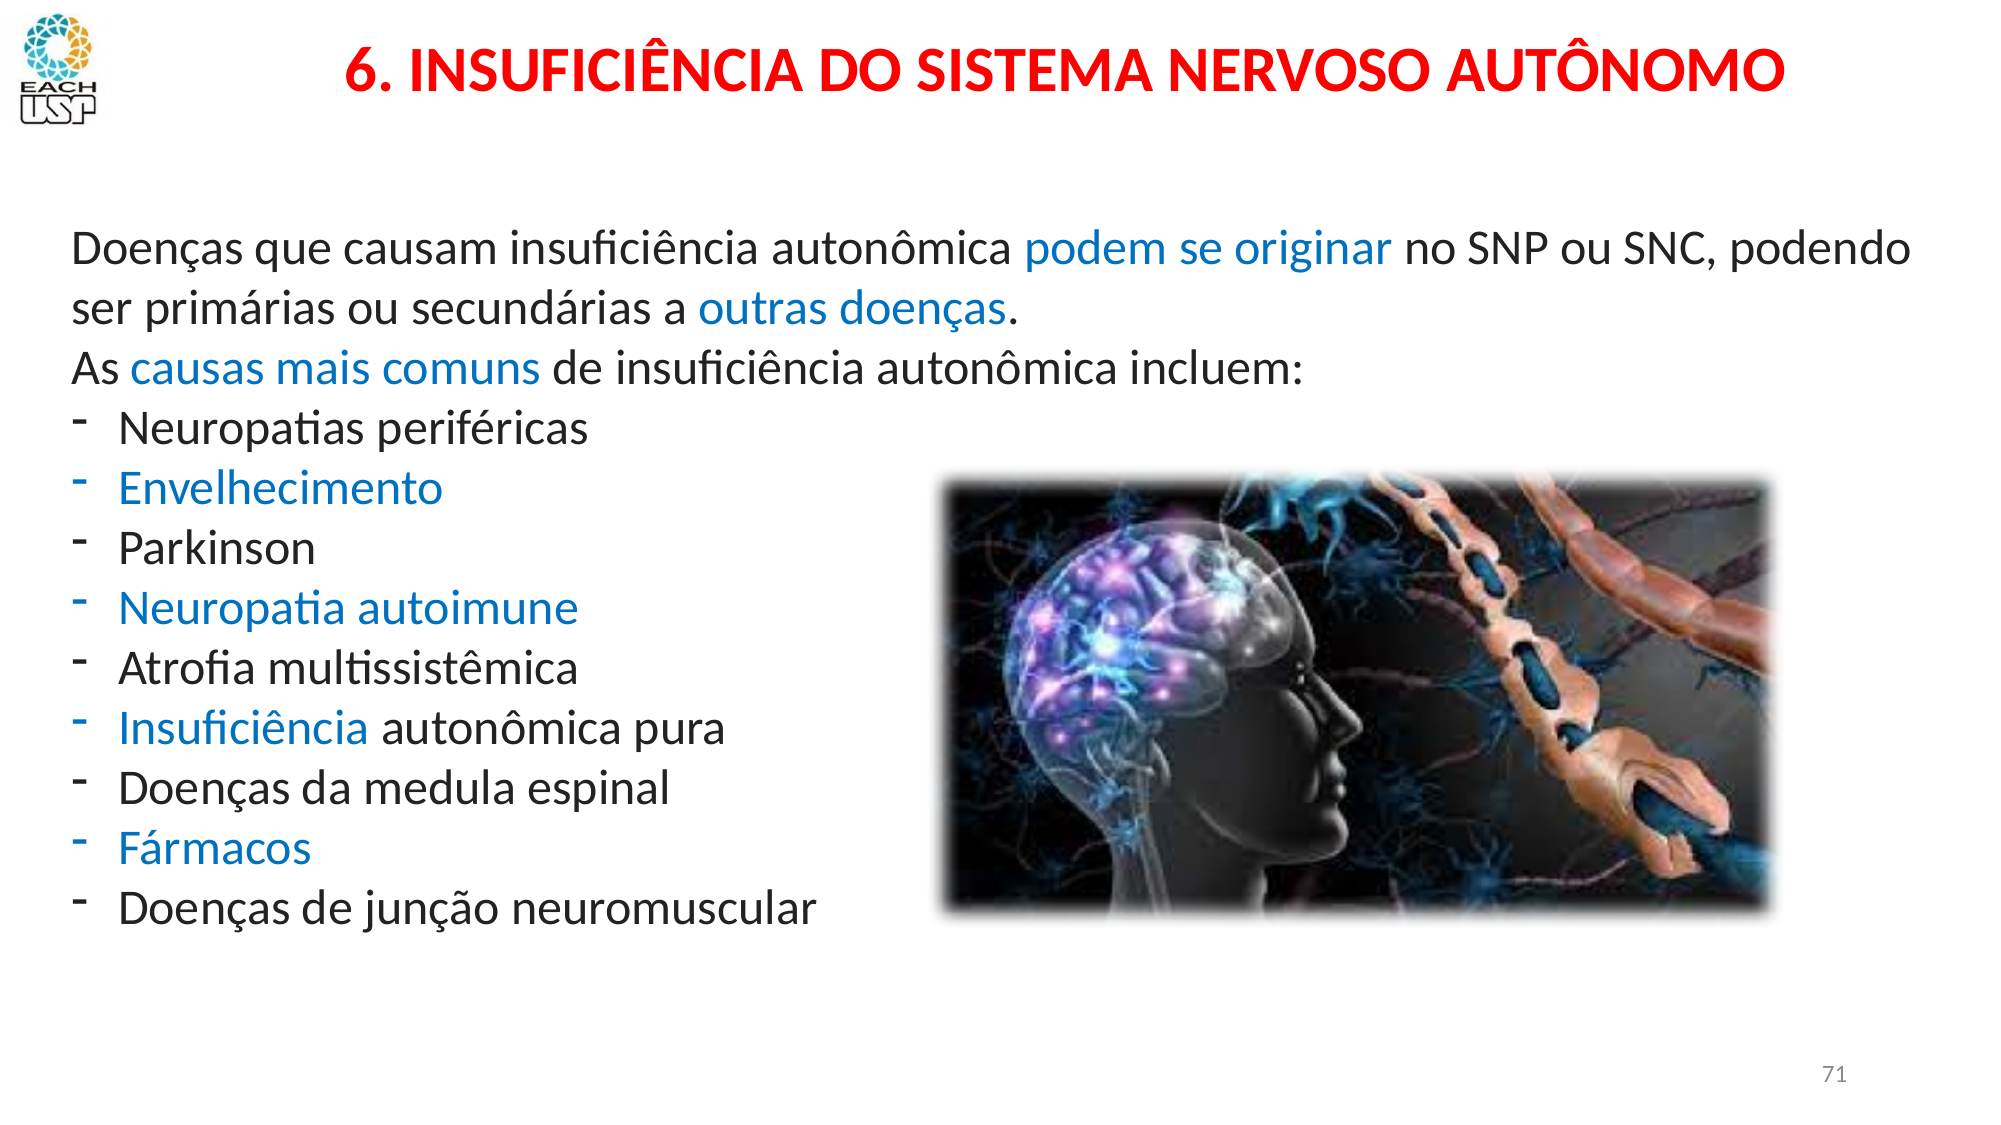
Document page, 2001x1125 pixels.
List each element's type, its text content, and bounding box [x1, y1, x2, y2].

text_box Doenças que causam insuficiência autonômica podem se originar no SNP ou SNC, podendo ser primárias ou secundárias a outras doenças. As causas mais comuns de insuficiência autonômica incluem: Neuropatias periféricas Envelhecimento Parkinson Neuropatia autoimune Atrofia multissistêmica Insuficiência autonômica pura Doenças da medula espinal Fármacos Doenças de junção neuromuscular [56, 207, 1984, 943]
picture [926, 464, 1785, 929]
text_box 6. INSUFICIÊNCIA DO SISTEMA NERVOSO AUTÔNOMO [232, 2, 1899, 139]
slide_number 71 [1412, 1042, 1863, 1103]
picture [0, 13, 114, 128]
